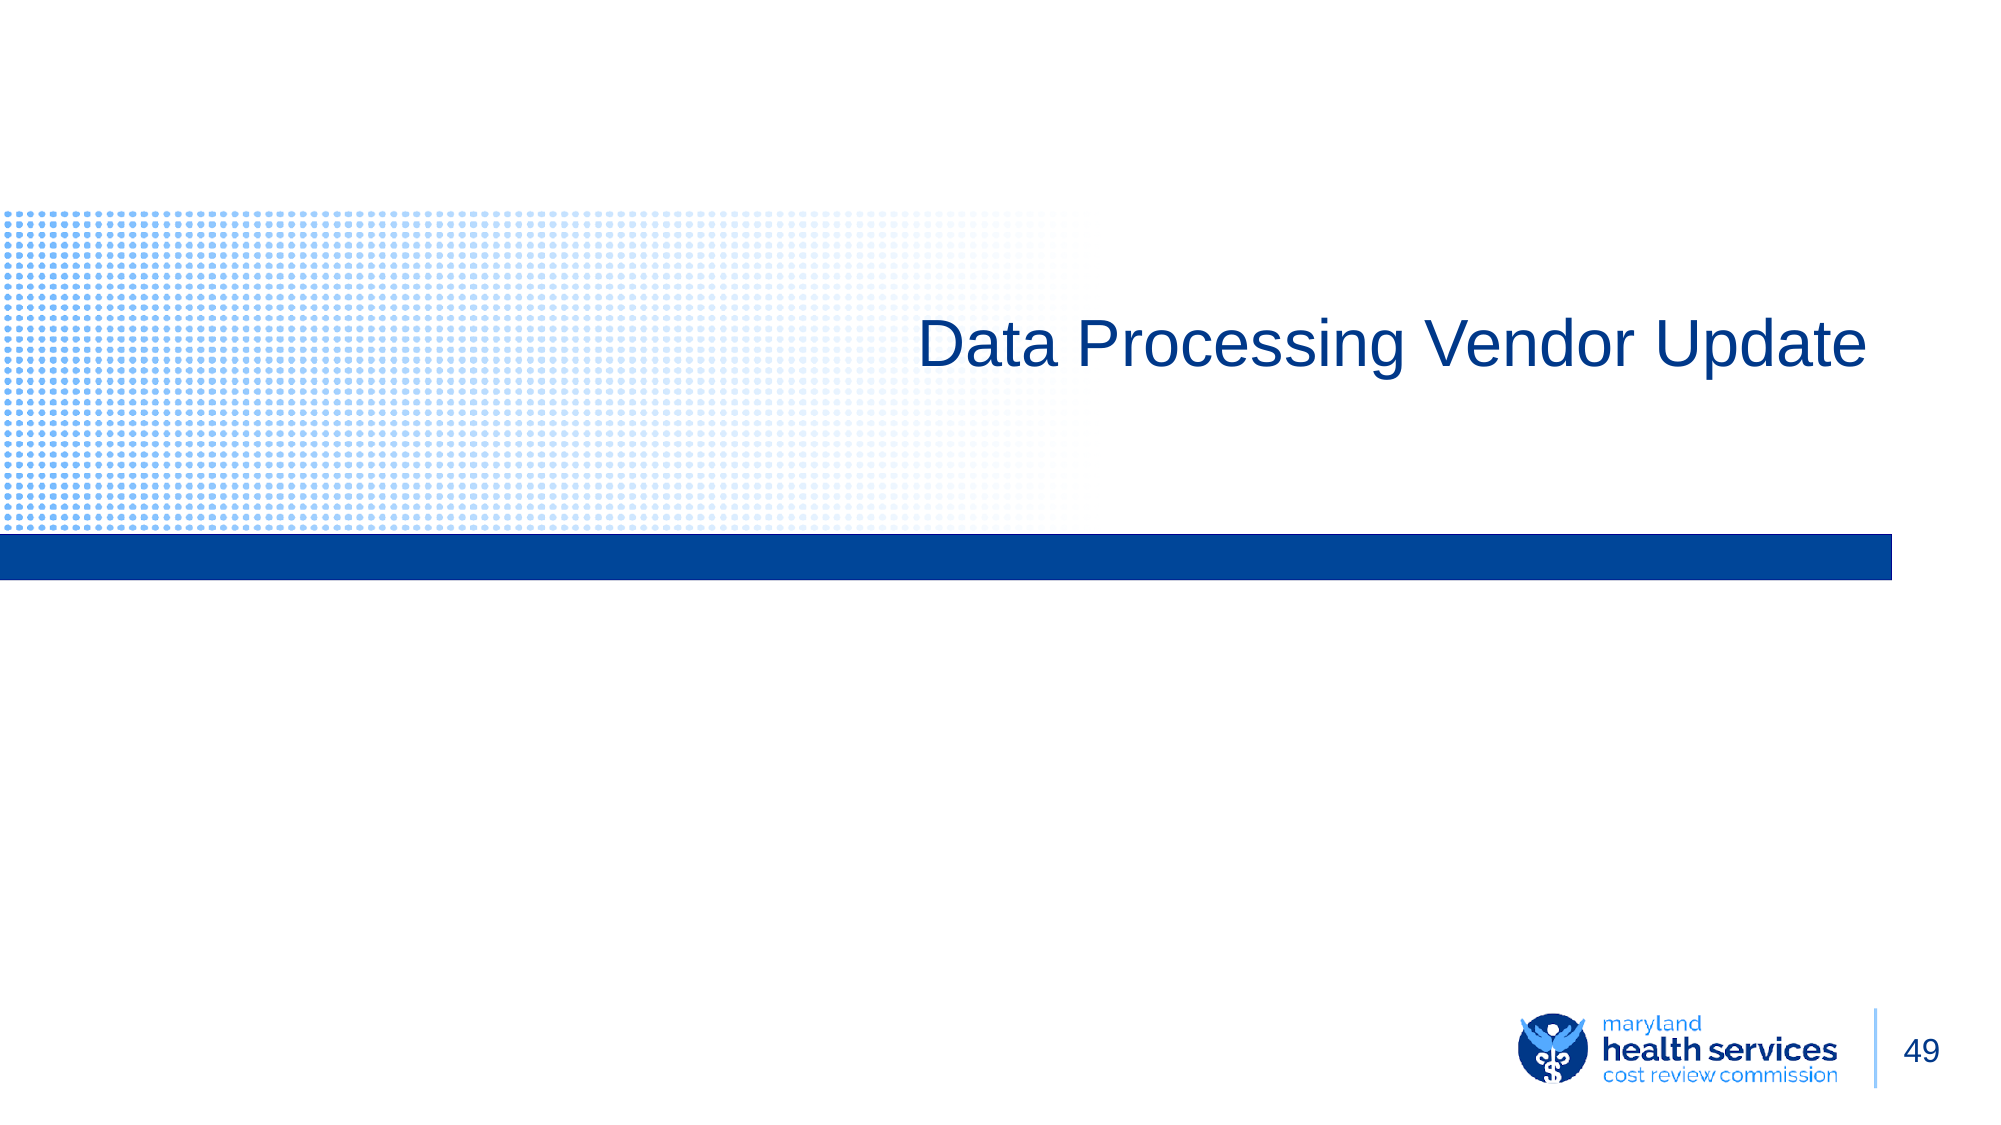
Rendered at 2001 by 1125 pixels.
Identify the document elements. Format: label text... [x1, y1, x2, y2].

picture [0, 0, 2001, 1125]
title Data Processing Vendor Update [159, 301, 1885, 366]
slide_number 49 [1888, 1019, 1984, 1080]
